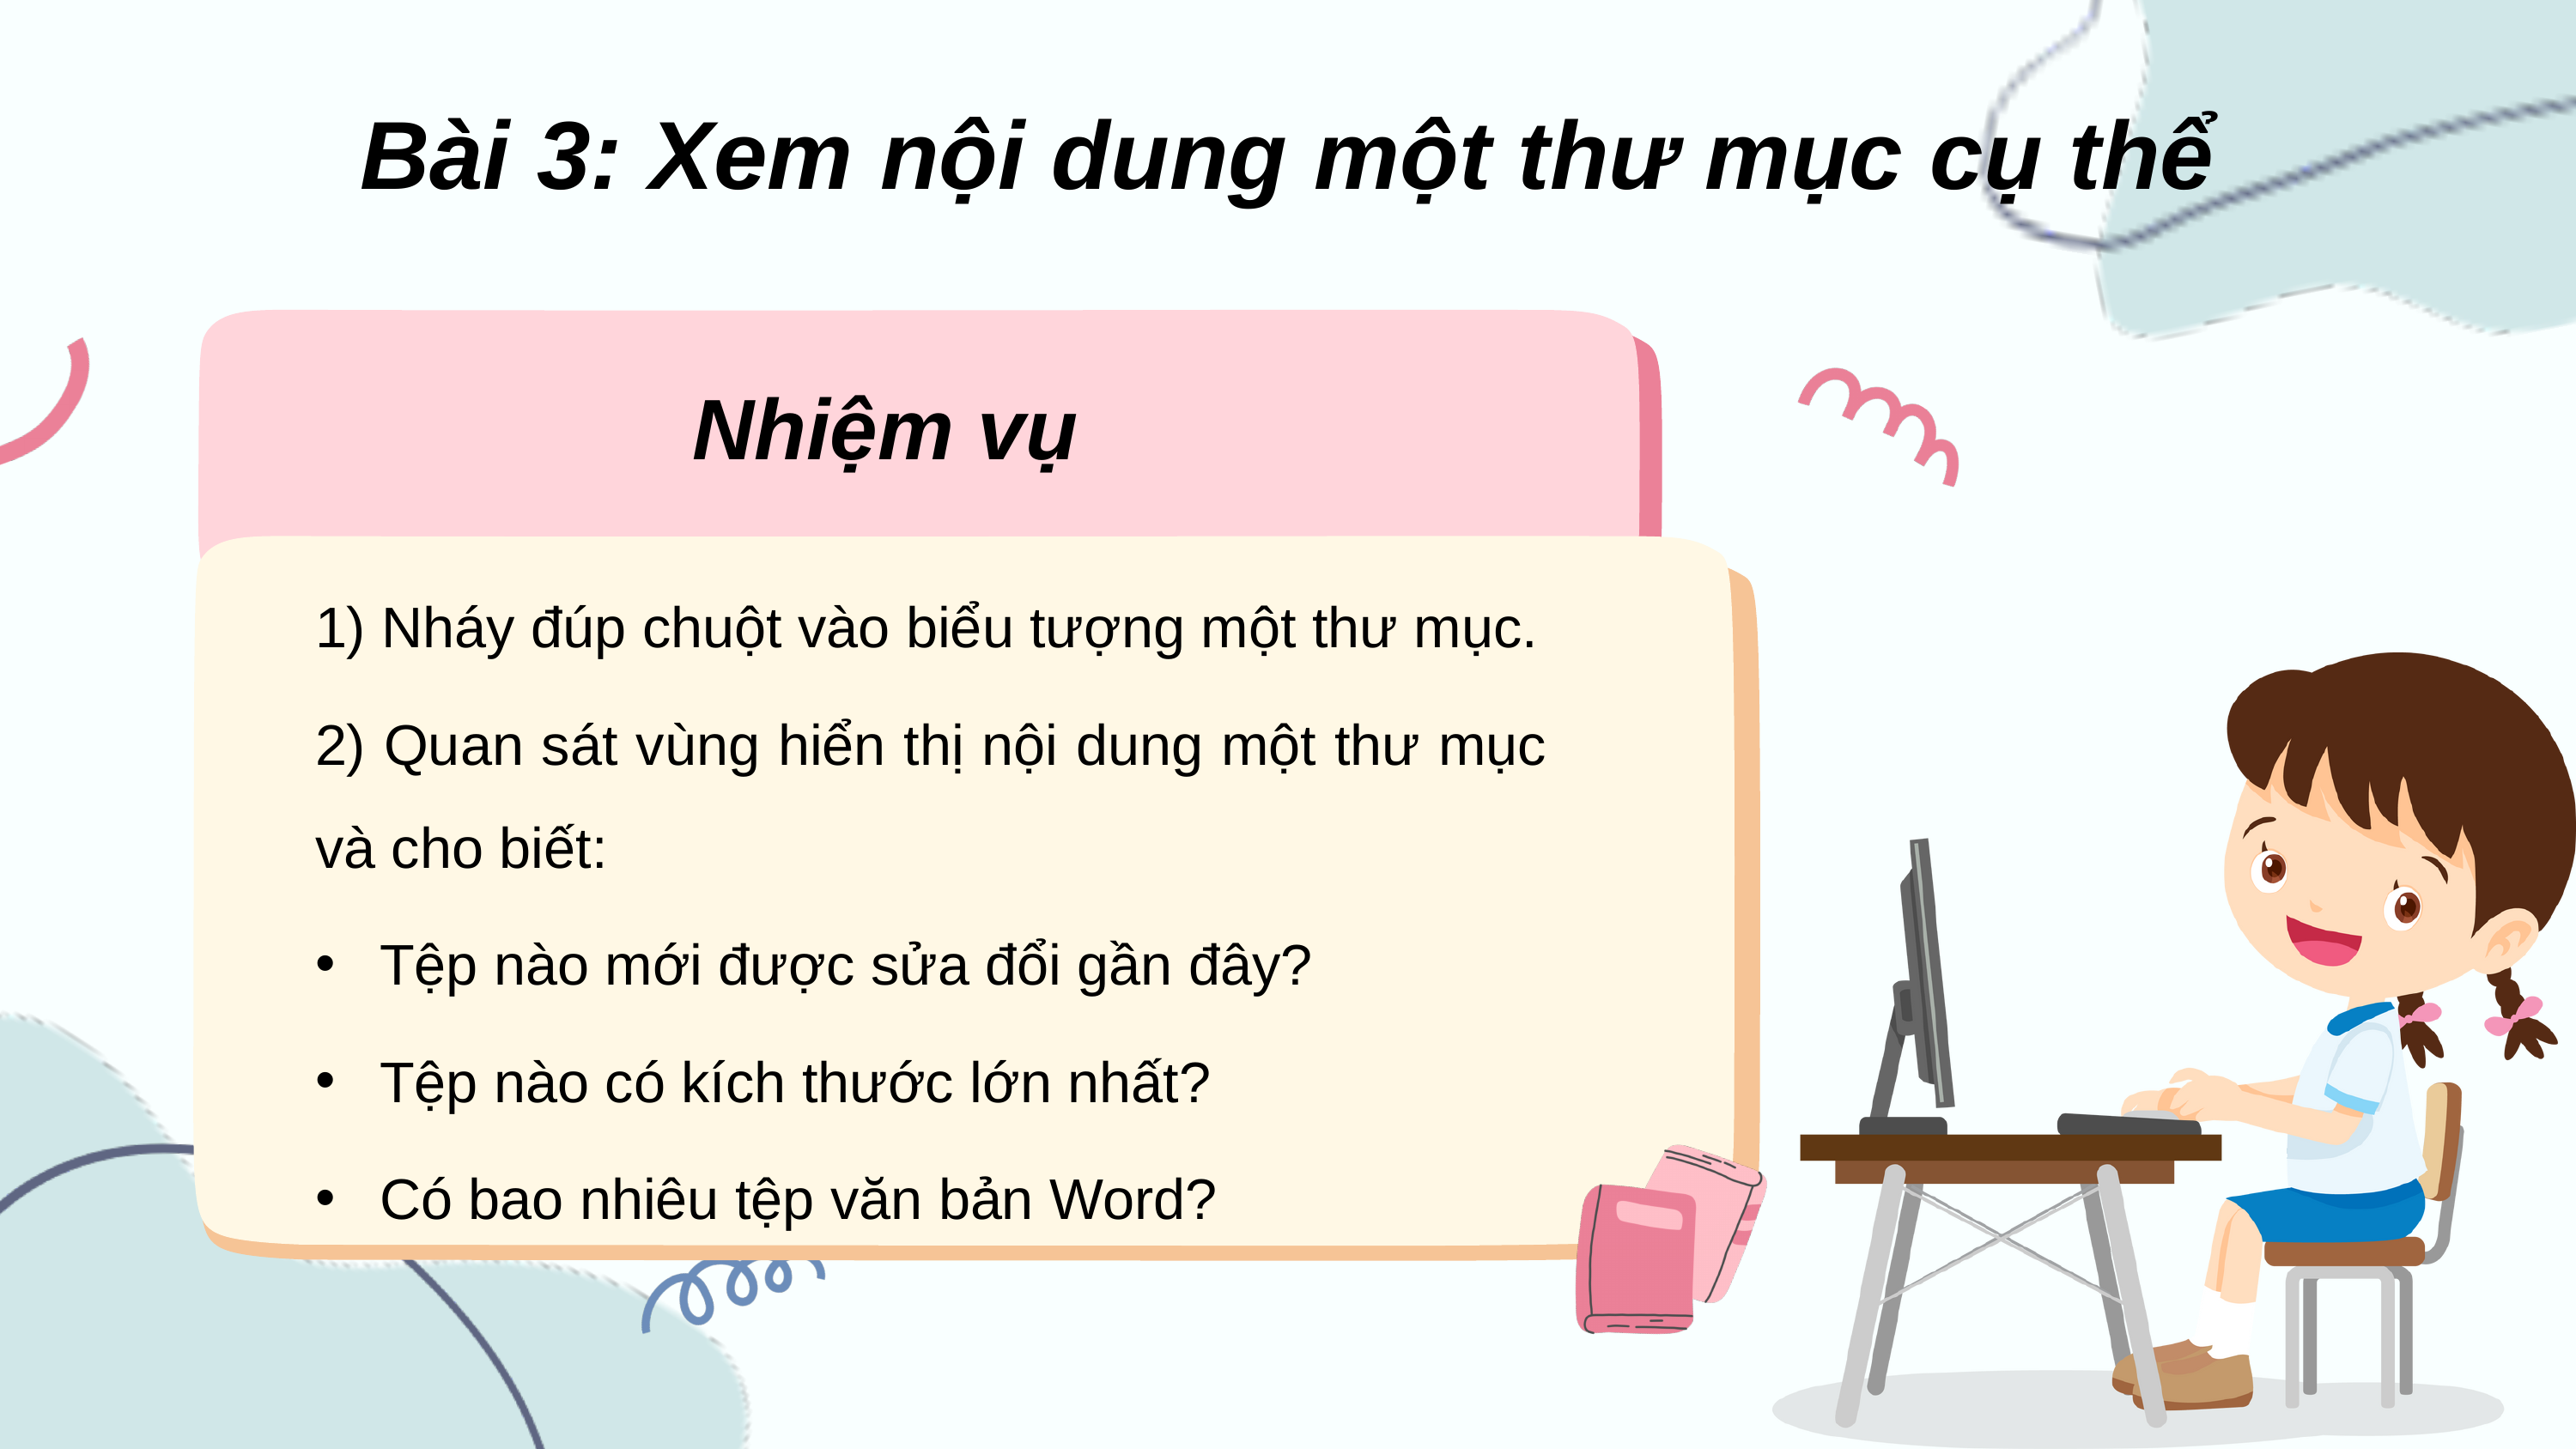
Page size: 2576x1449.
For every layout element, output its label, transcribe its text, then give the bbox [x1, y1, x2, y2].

picture [1796, 331, 1980, 512]
picture [0, 882, 831, 1449]
picture [1549, 1140, 1748, 1370]
text_box Bài 3: Xem nội dung một thư mục cụ thể [338, 86, 1974, 215]
picture [1761, 652, 2576, 1449]
picture [1965, 0, 2576, 420]
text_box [192, 309, 1761, 1261]
picture [0, 337, 113, 470]
